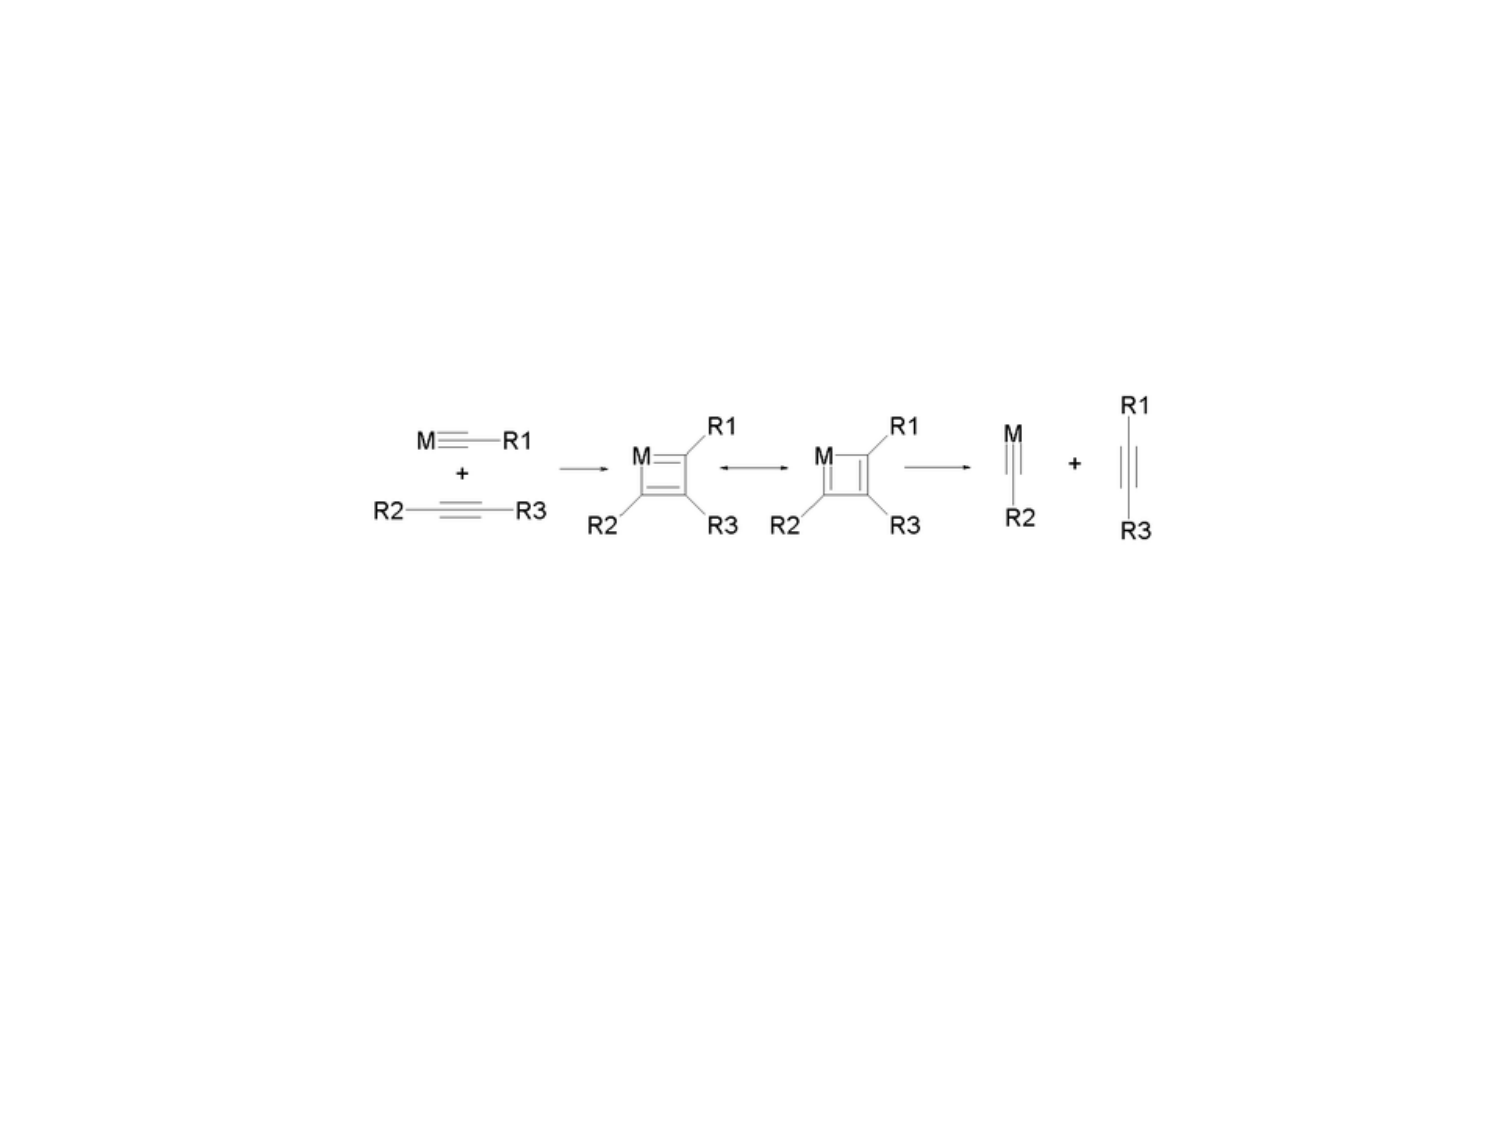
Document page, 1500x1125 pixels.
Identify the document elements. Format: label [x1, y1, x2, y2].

picture [312, 387, 1184, 552]
